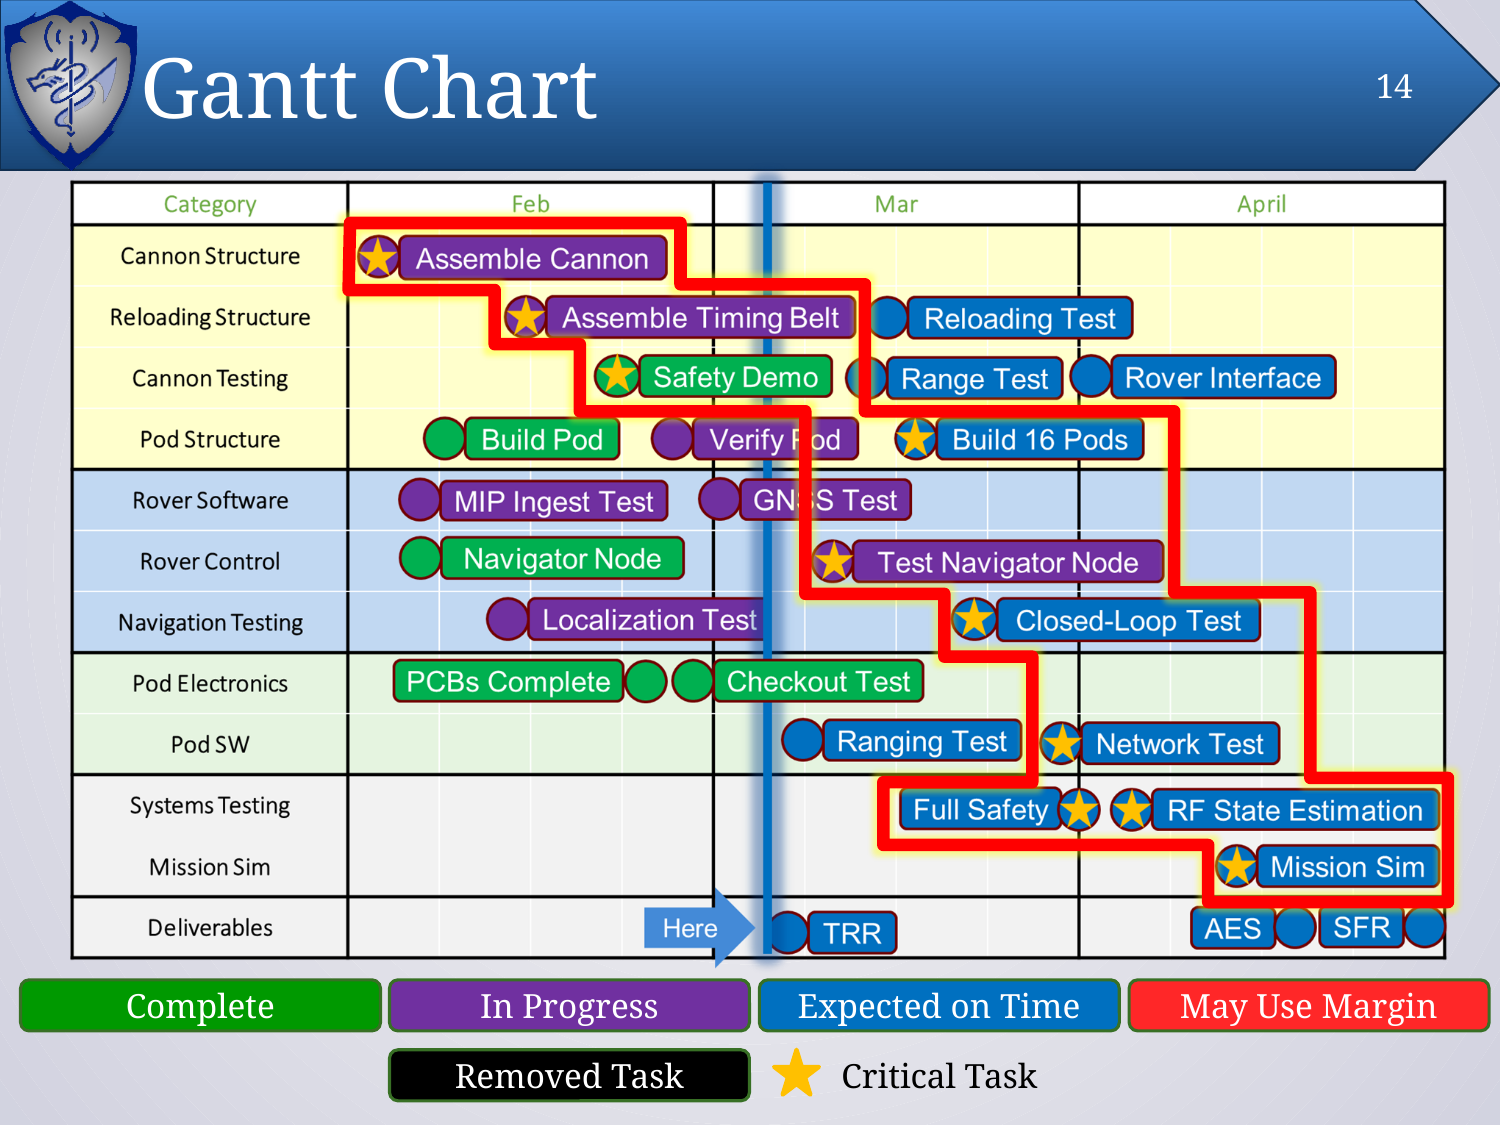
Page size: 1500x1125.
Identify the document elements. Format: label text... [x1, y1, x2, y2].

slide_number 14 [1364, 59, 1462, 120]
text_box In Progress [389, 992, 750, 1031]
text_box Critical Task [759, 1049, 1120, 1101]
text_box [774, 1049, 819, 1095]
text_box May Use Margin [1129, 979, 1490, 1031]
picture [0, 0, 1449, 985]
text_box Expected on Time [759, 992, 1120, 1031]
text_box Complete [20, 979, 381, 1031]
text_box Removed Task [389, 1049, 750, 1101]
title Gantt Chart [128, 26, 1305, 155]
